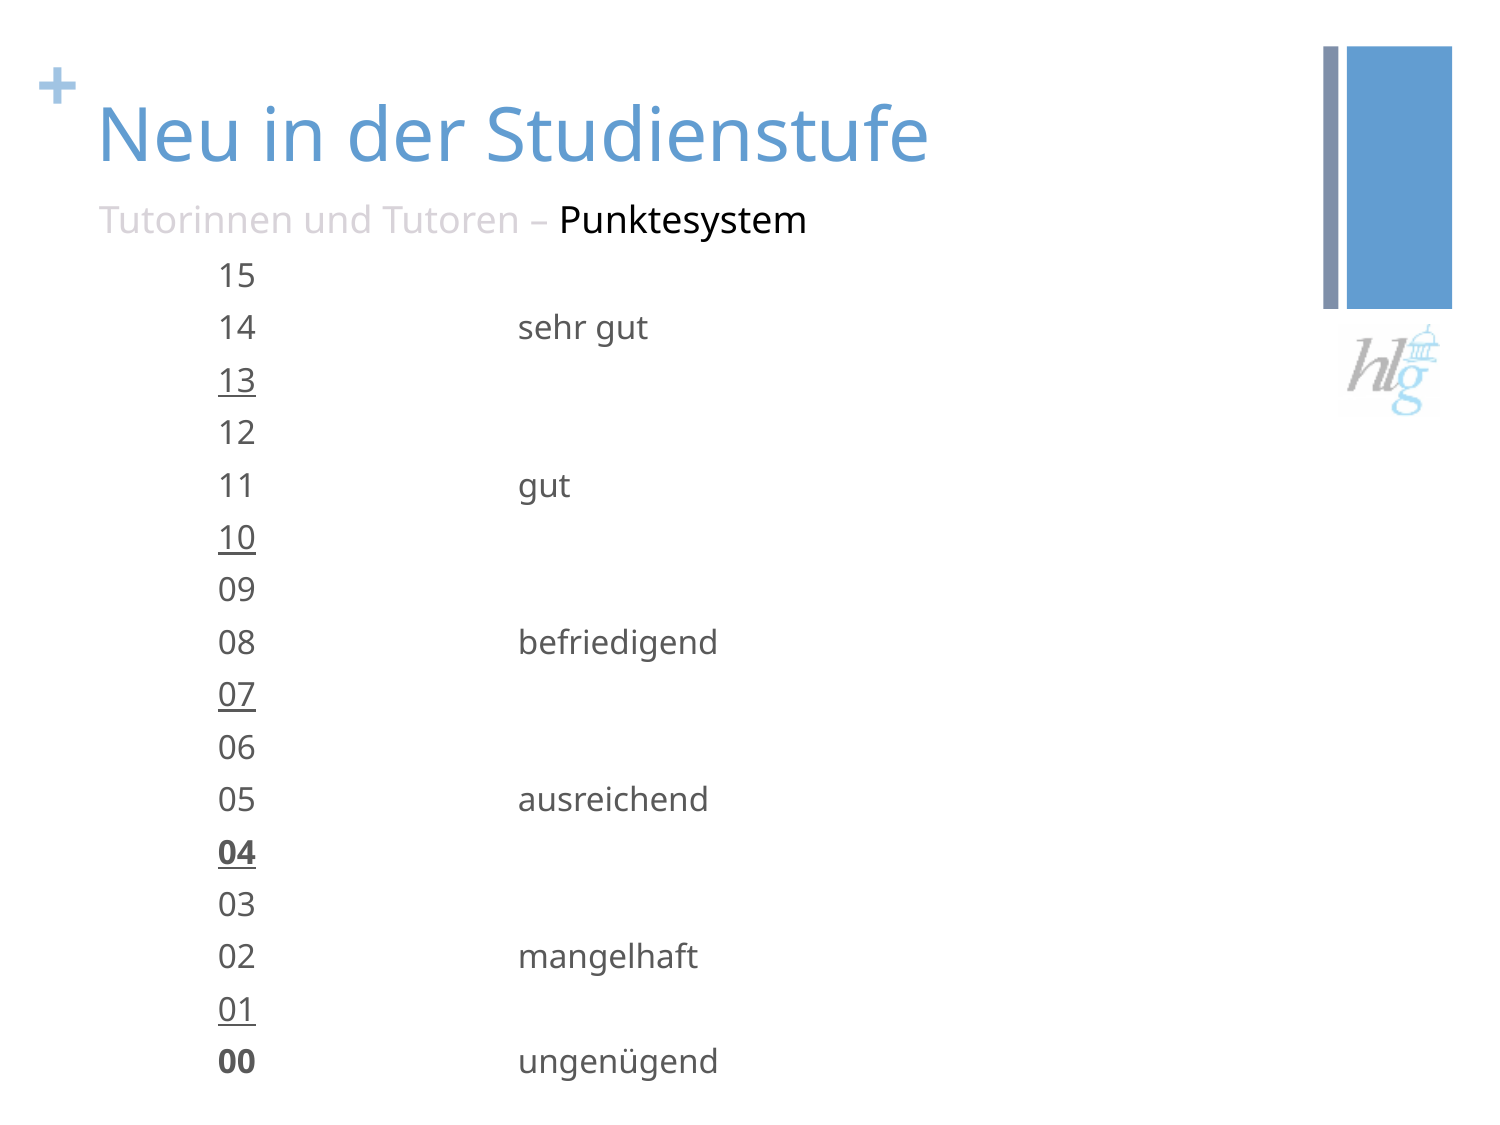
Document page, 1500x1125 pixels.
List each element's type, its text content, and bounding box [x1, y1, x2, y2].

text_box 15 14 sehr gut 13 12 11 gut 10 09 08 befriedigend 07 06 05 ausreichend 04 03 02 mangelhaft 01 00 ungenügend [77, 246, 887, 1118]
title Neu in der Studienstufe [81, 79, 1322, 189]
text_box Tutorinnen und Tutoren – Punktesystem [83, 189, 1293, 263]
picture [1338, 324, 1440, 417]
